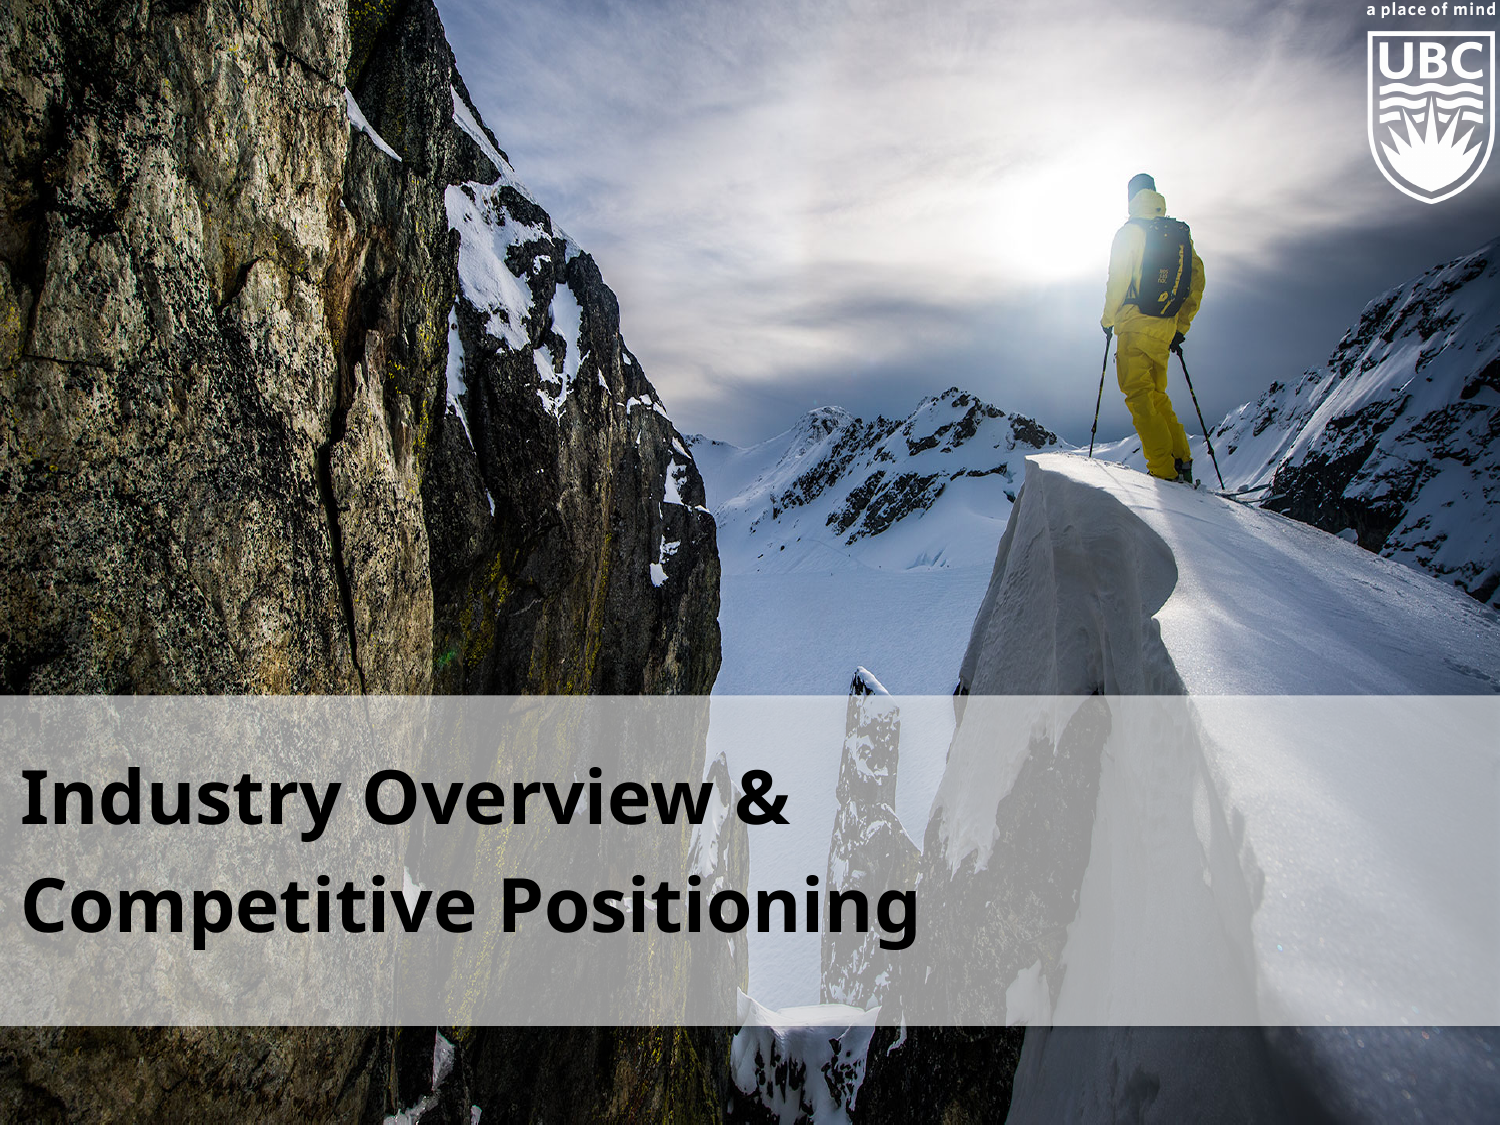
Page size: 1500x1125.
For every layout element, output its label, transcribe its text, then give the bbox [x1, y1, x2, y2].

text_box [0, 695, 1500, 1027]
picture [0, 1027, 1500, 1125]
picture [0, 0, 1500, 695]
text_box Industry Overview & Competitive Positioning [5, 724, 1478, 956]
